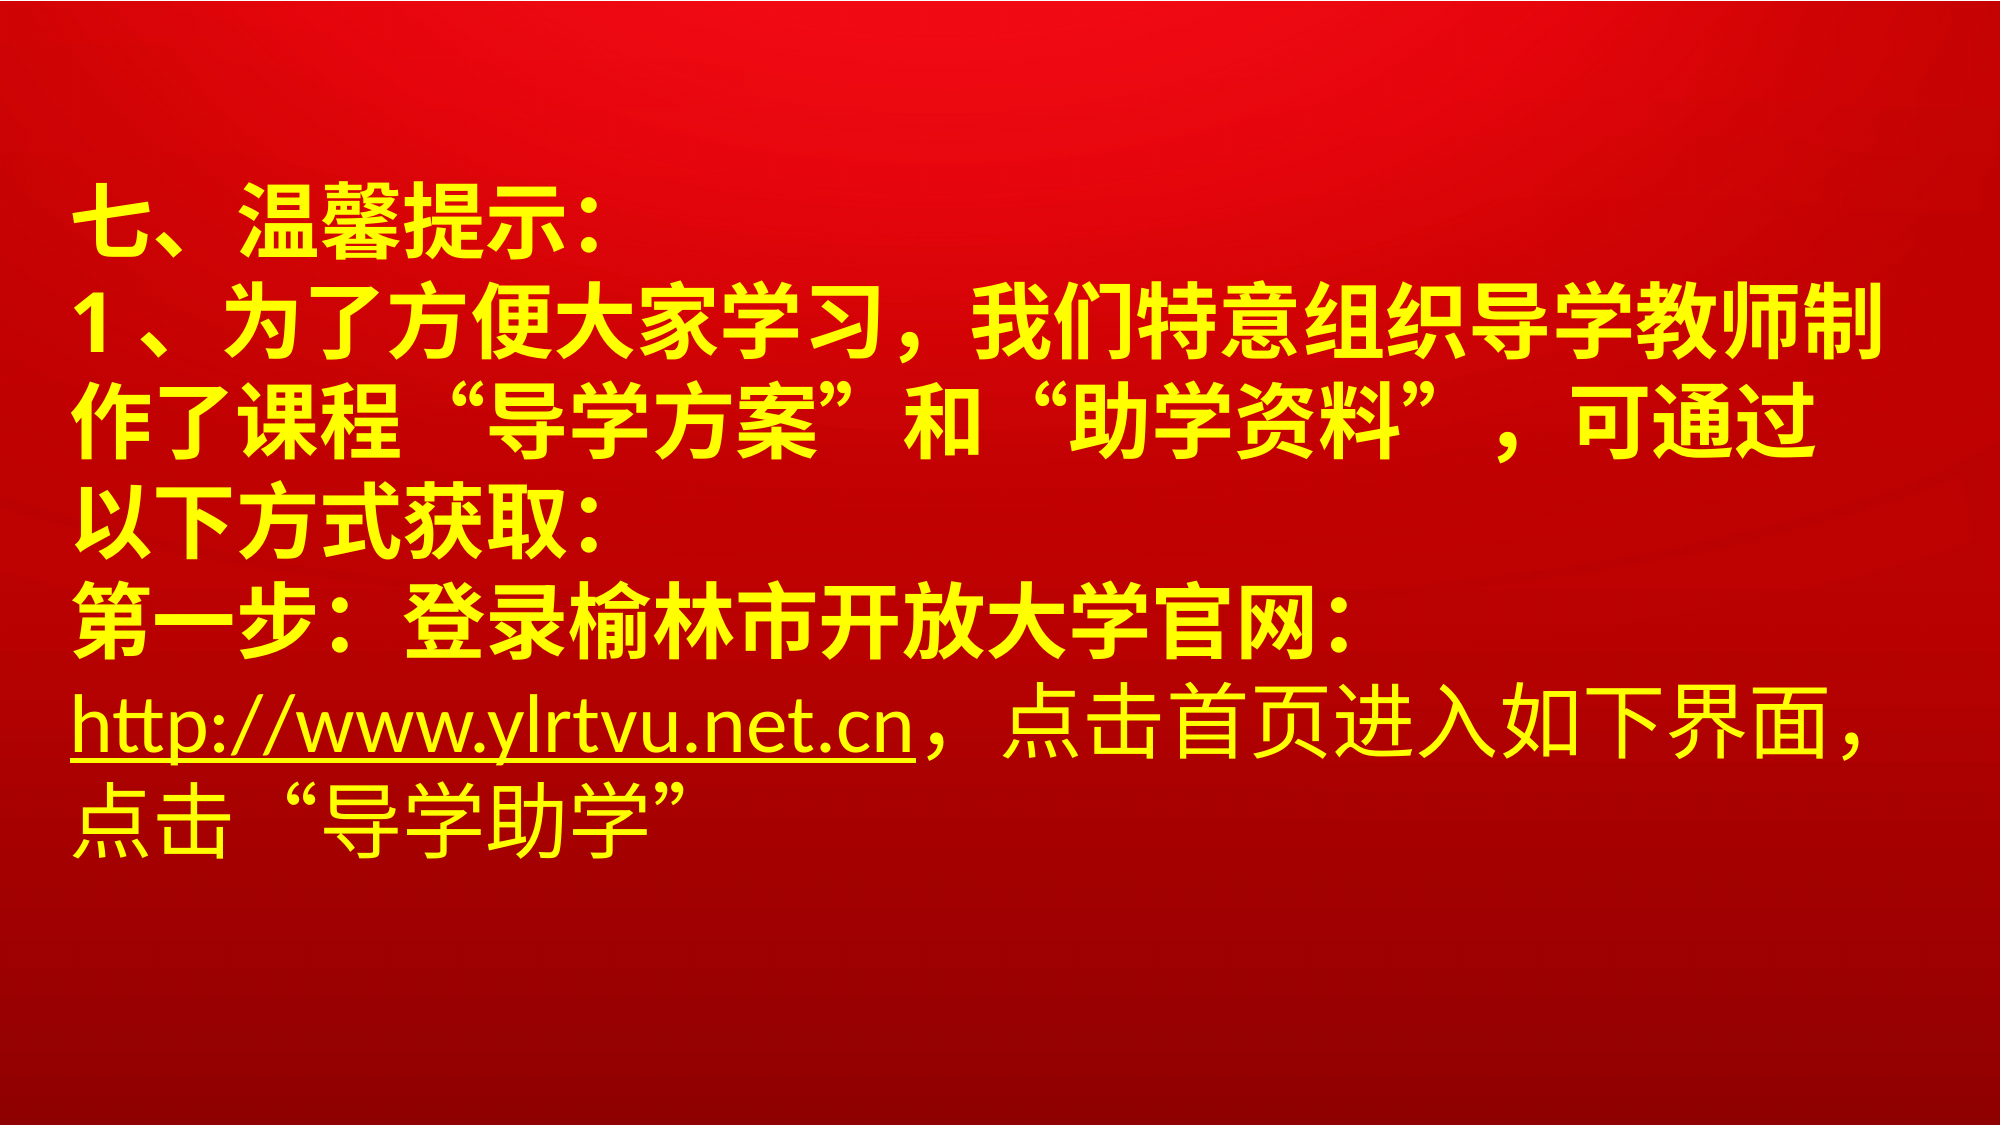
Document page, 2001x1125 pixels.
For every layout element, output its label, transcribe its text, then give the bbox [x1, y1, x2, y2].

text_box 七、温馨提示： 1、为了方便大家学习，我们特意组织导学教师制作了课程“导学方案”和“助学资料”，可通过以下方式获取： 第一步：登录榆林市开放大学官网：http://www.ylrtvu.net.cn，点击首页进入如下界面，点击“导学助学” [54, 161, 1907, 1113]
picture [0, 1, 2000, 1125]
